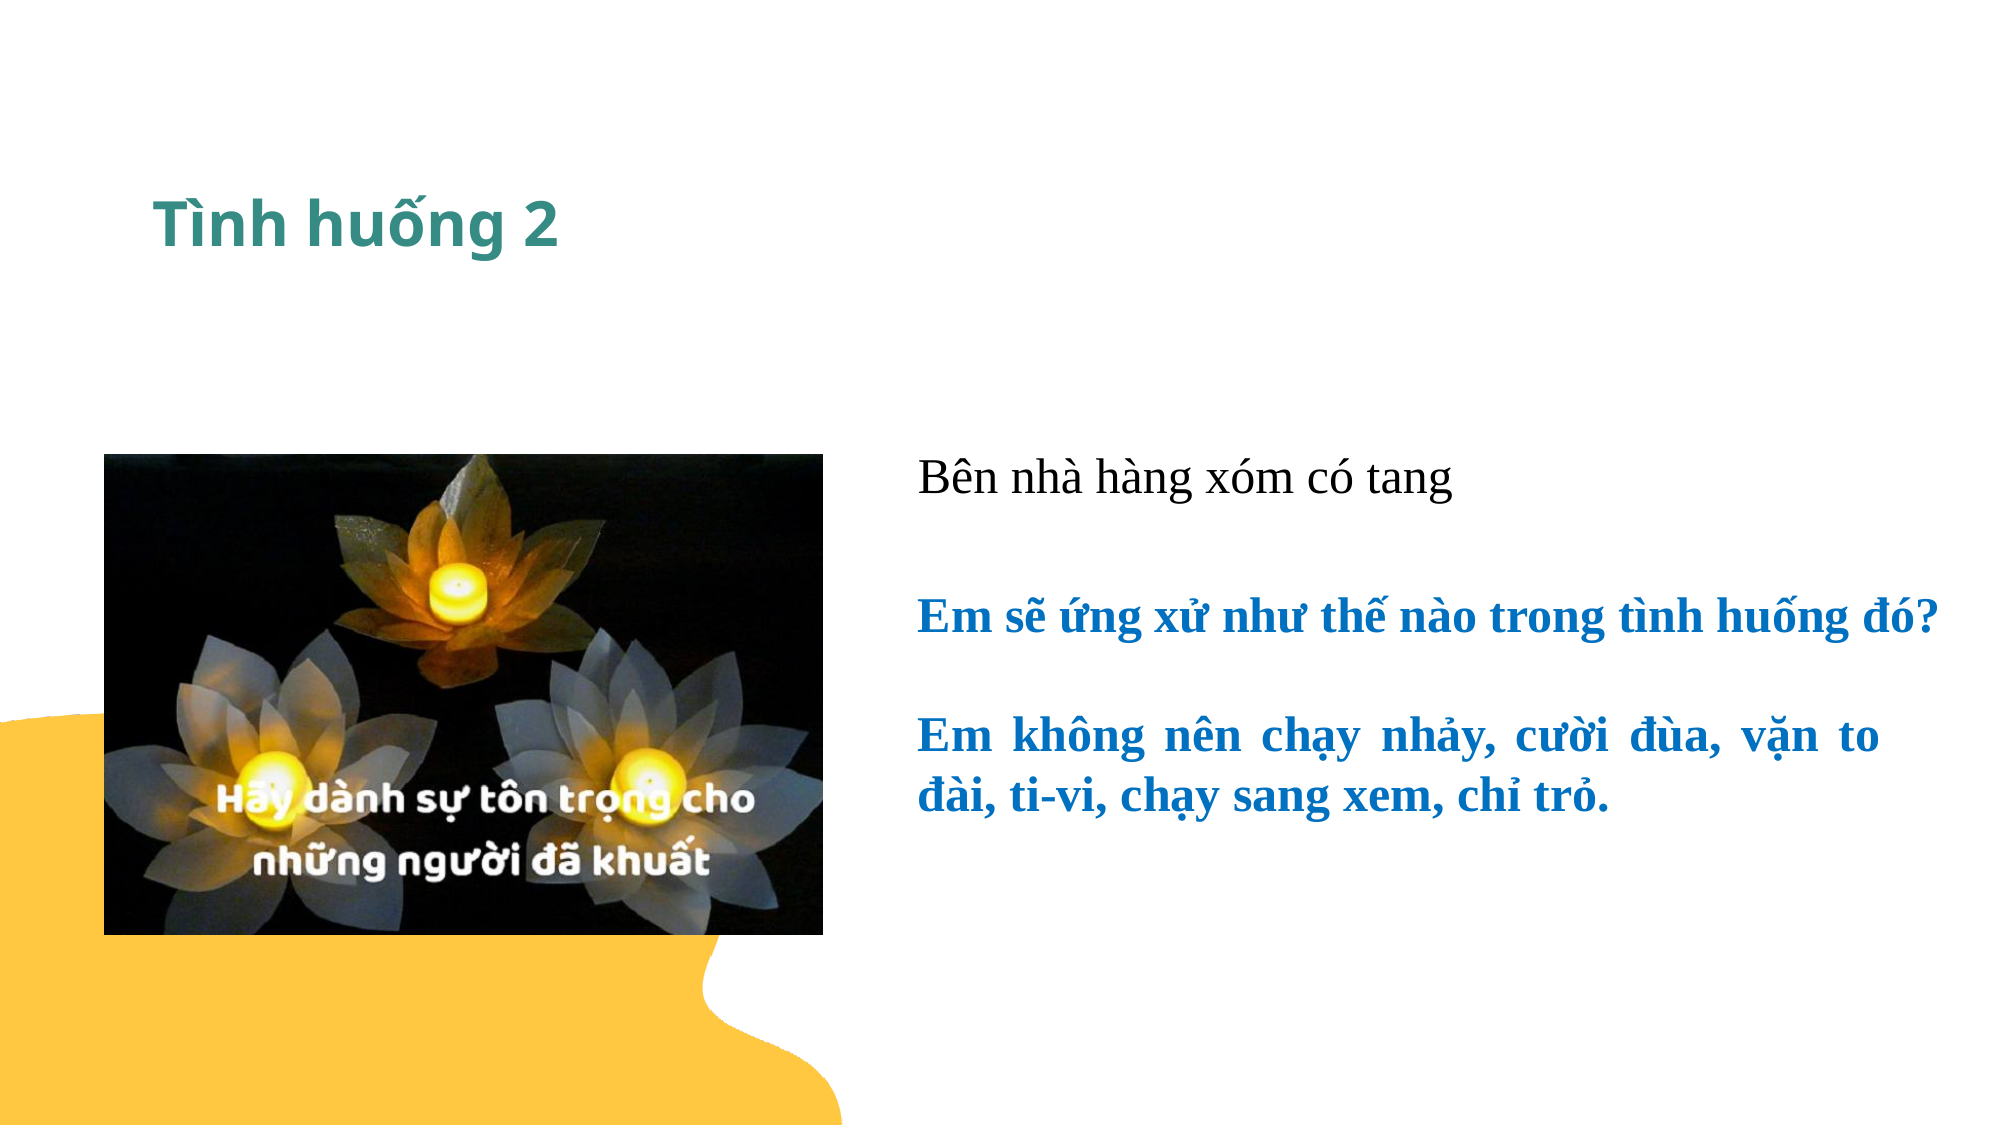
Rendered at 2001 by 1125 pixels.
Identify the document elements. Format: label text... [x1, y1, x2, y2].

text_box Em không nên chạy nhảy, cười đùa, vặn to đài, ti-vi, chạy sang xem, chỉ trỏ. [903, 694, 1896, 830]
text_box Tình huống 2 [137, 176, 575, 267]
picture [0, 454, 843, 1125]
text_box Bên nhà hàng xóm có tang [903, 435, 1930, 511]
text_box Em sẽ ứng xử như thế nào trong tình huống đó? [903, 575, 1980, 651]
